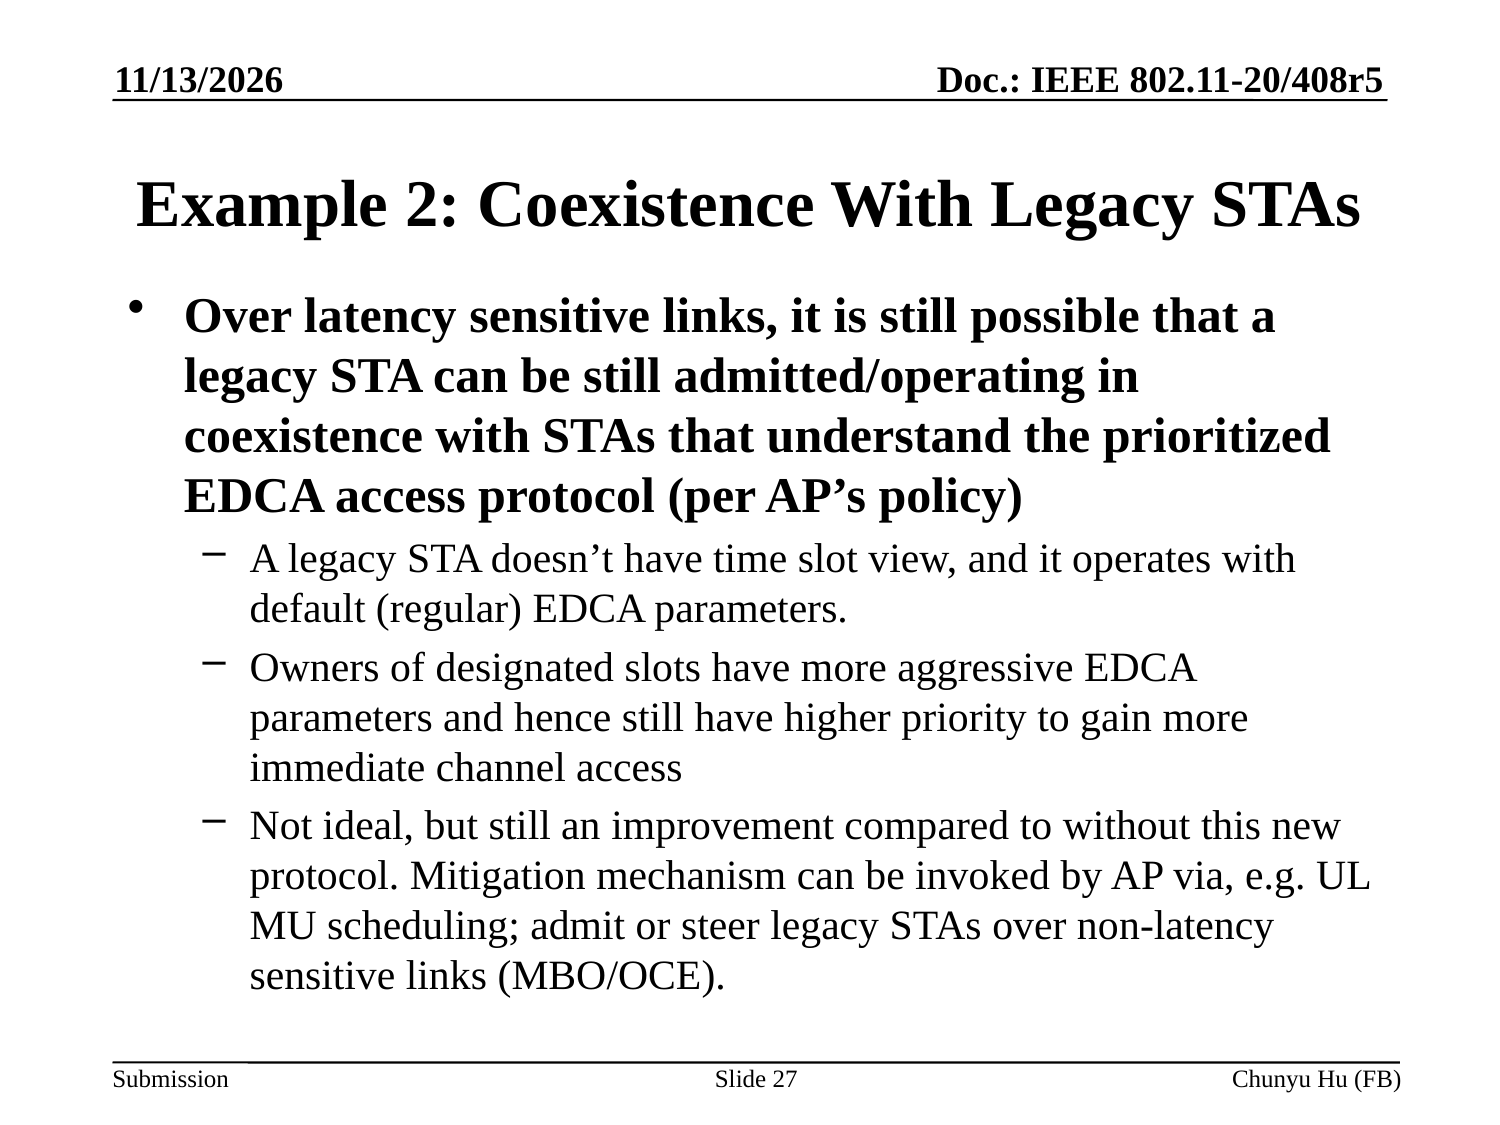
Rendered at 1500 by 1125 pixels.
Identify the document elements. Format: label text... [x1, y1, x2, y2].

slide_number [114, 54, 368, 101]
footer Chunyu Hu (FB) [1102, 1061, 1402, 1093]
list Over latency sensitive links, it is still possible that a legacy STA can be still admitted/operating in coexistence with STAs that understand the prioritized EDCA access protocol (per AP’s policy) A legacy STA doesn’t have time slot view, and it operates with default (regular) EDCA parameters. Owners of designated slots have more aggressive EDCA parameters and hence still have higher priority to gain more immediate channel access Not ideal, but still an improvement compared to without this new protocol. Mitigation mechanism can be invoked by AP via, e.g. UL MU scheduling; admit or steer legacy STAs over non-latency sensitive links (MBO/OCE). [112, 274, 1388, 1001]
title Example 2: Coexistence With Legacy STAs [112, 112, 1388, 274]
slide_number Slide 27 [712, 1061, 800, 1093]
